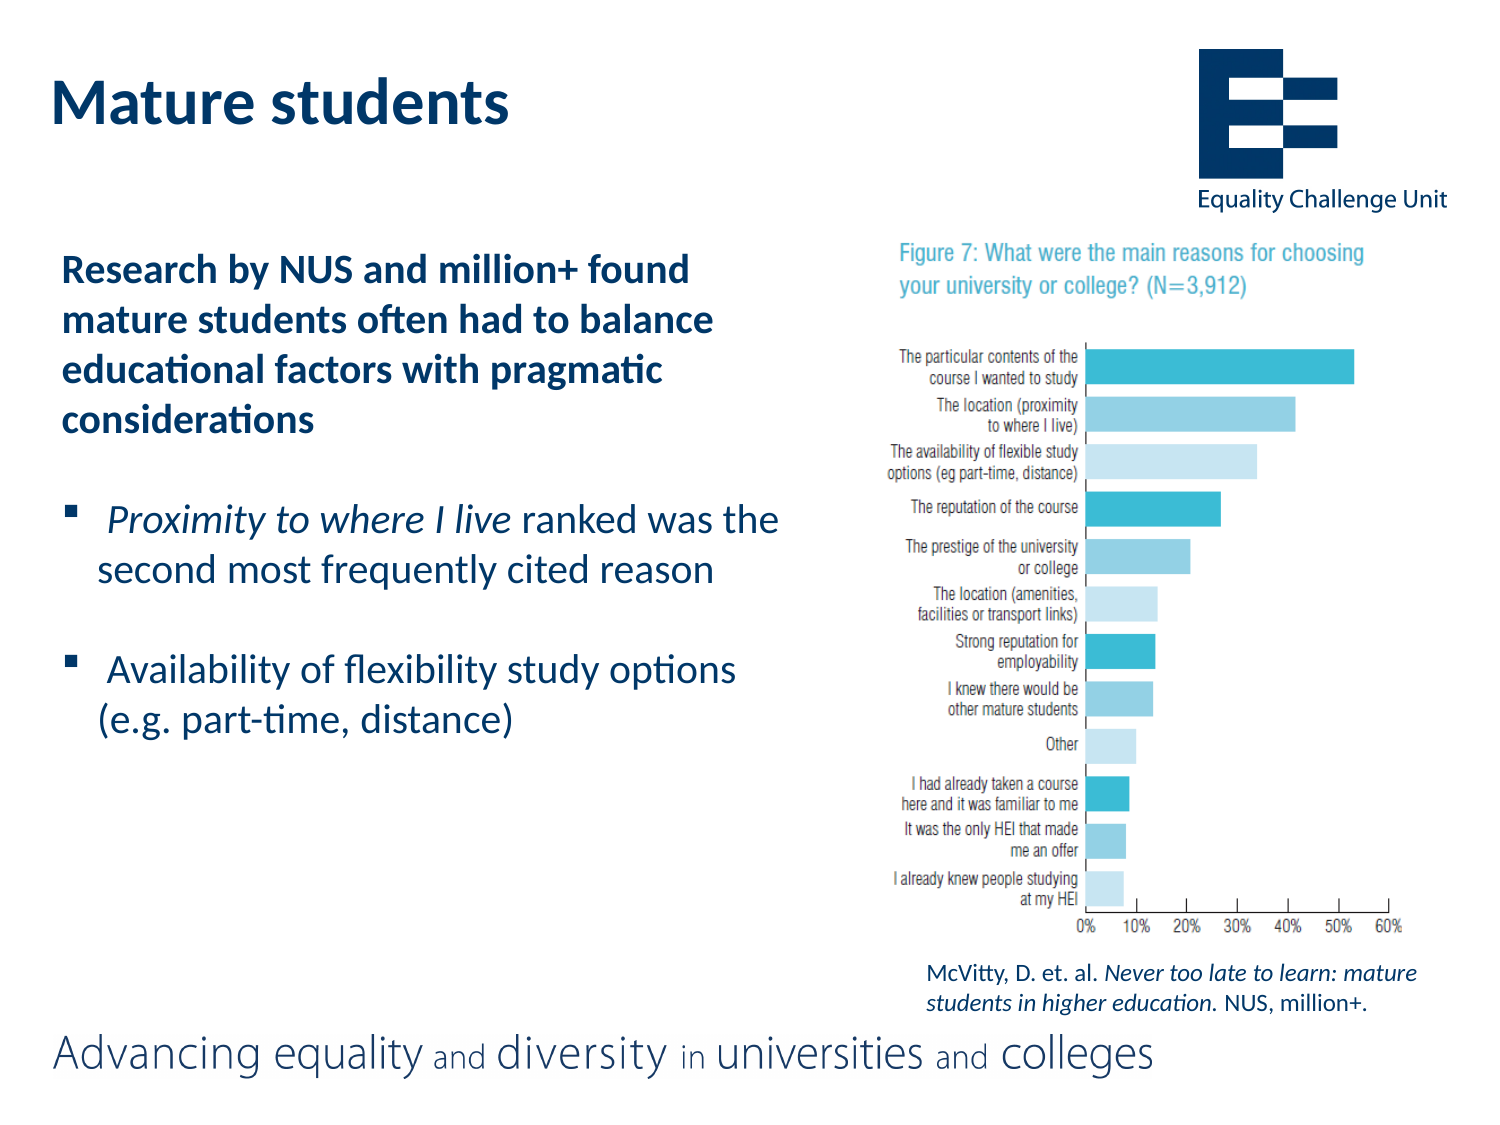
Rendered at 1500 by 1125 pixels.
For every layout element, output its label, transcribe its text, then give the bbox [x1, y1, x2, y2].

title Mature students [50, 50, 1153, 213]
picture [1199, 49, 1447, 213]
picture [882, 234, 1430, 938]
picture [53, 1034, 1152, 1079]
text_box McVitty, D. et. al. Never too late to learn: mature students in higher education. NUS, million+. [855, 949, 1500, 996]
text_box Research by NUS and million+ found mature students often had to balance educational factors with pragmatic considerations Proximity to where I live ranked was the second most frequently cited reason Availability of flexibility study options (e.g. part-time, distance) [46, 234, 809, 1000]
